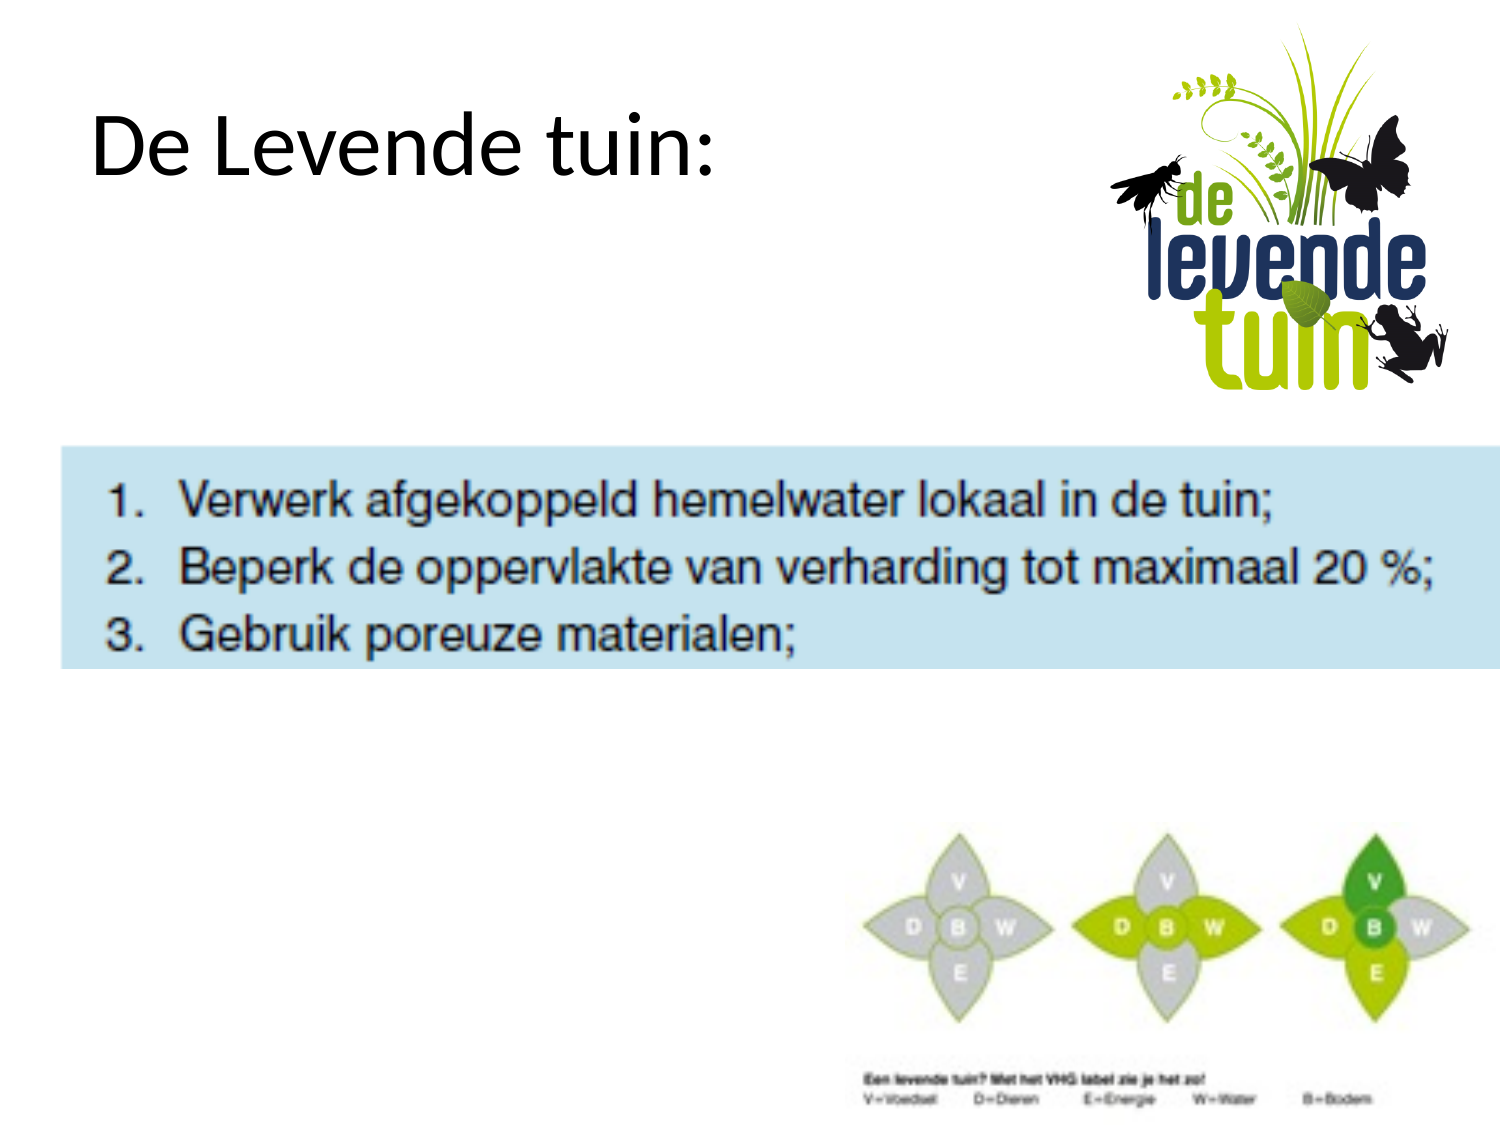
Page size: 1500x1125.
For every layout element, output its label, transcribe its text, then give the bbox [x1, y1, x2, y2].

picture [844, 822, 1497, 1125]
picture [29, 435, 1500, 669]
picture [1076, 11, 1497, 431]
title De Levende tuin: [75, 45, 1071, 233]
